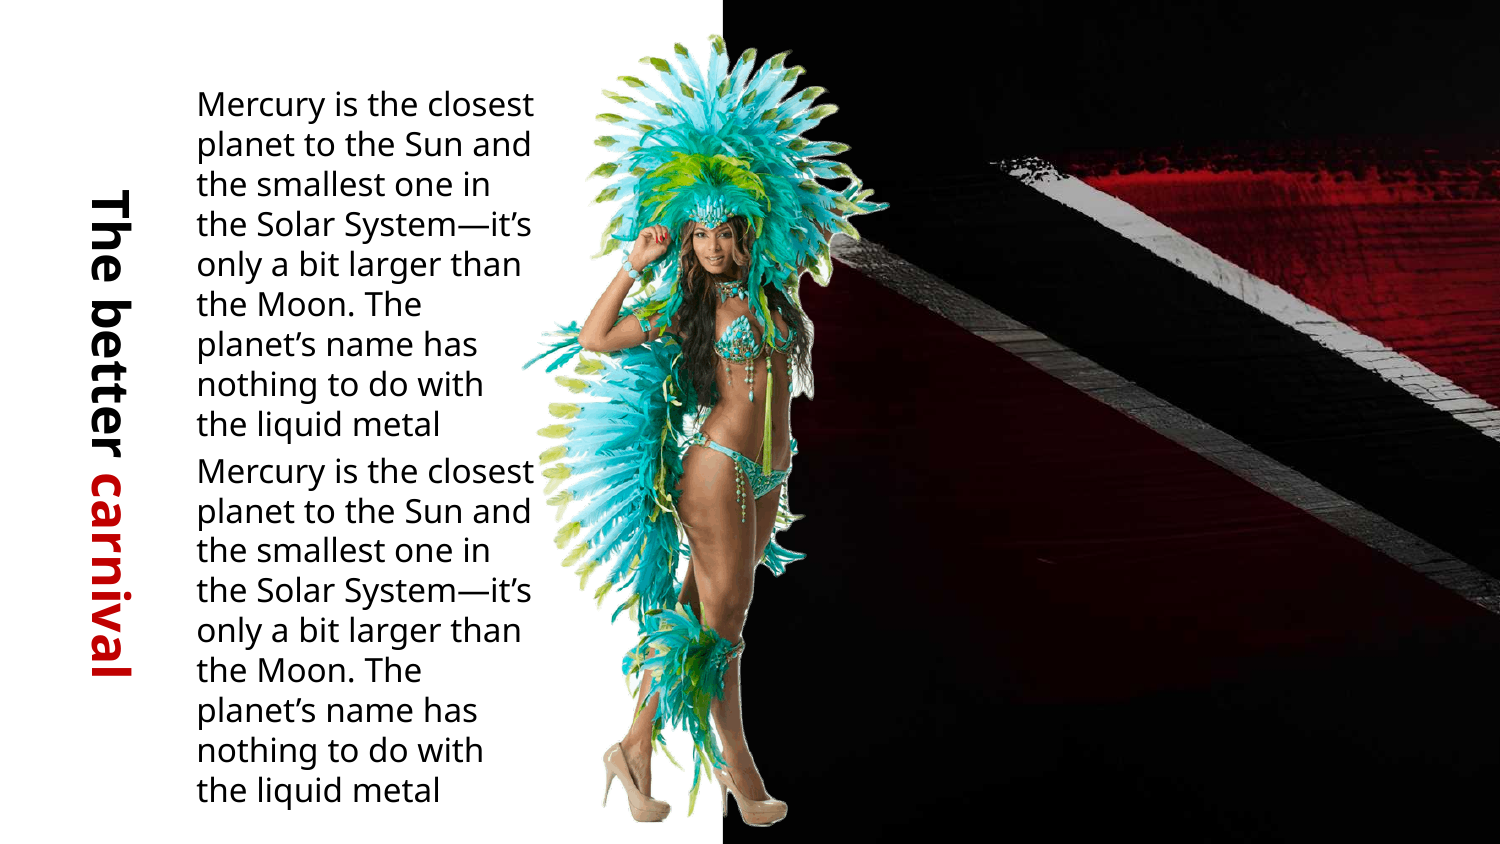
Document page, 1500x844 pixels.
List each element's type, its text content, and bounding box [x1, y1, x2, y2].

text_box Mercury is the closest planet to the Sun and the smallest one in the Solar System—it’s only a bit larger than the Moon. The planet’s name has nothing to do with the liquid metal [181, 434, 421, 803]
picture [421, 0, 1500, 844]
subtitle Mercury is the closest planet to the Sun and the smallest one in the Solar System—it’s only a bit larger than the Moon. The planet’s name has nothing to do with the liquid metal [181, 68, 421, 434]
title The better carnival [66, 103, 160, 766]
